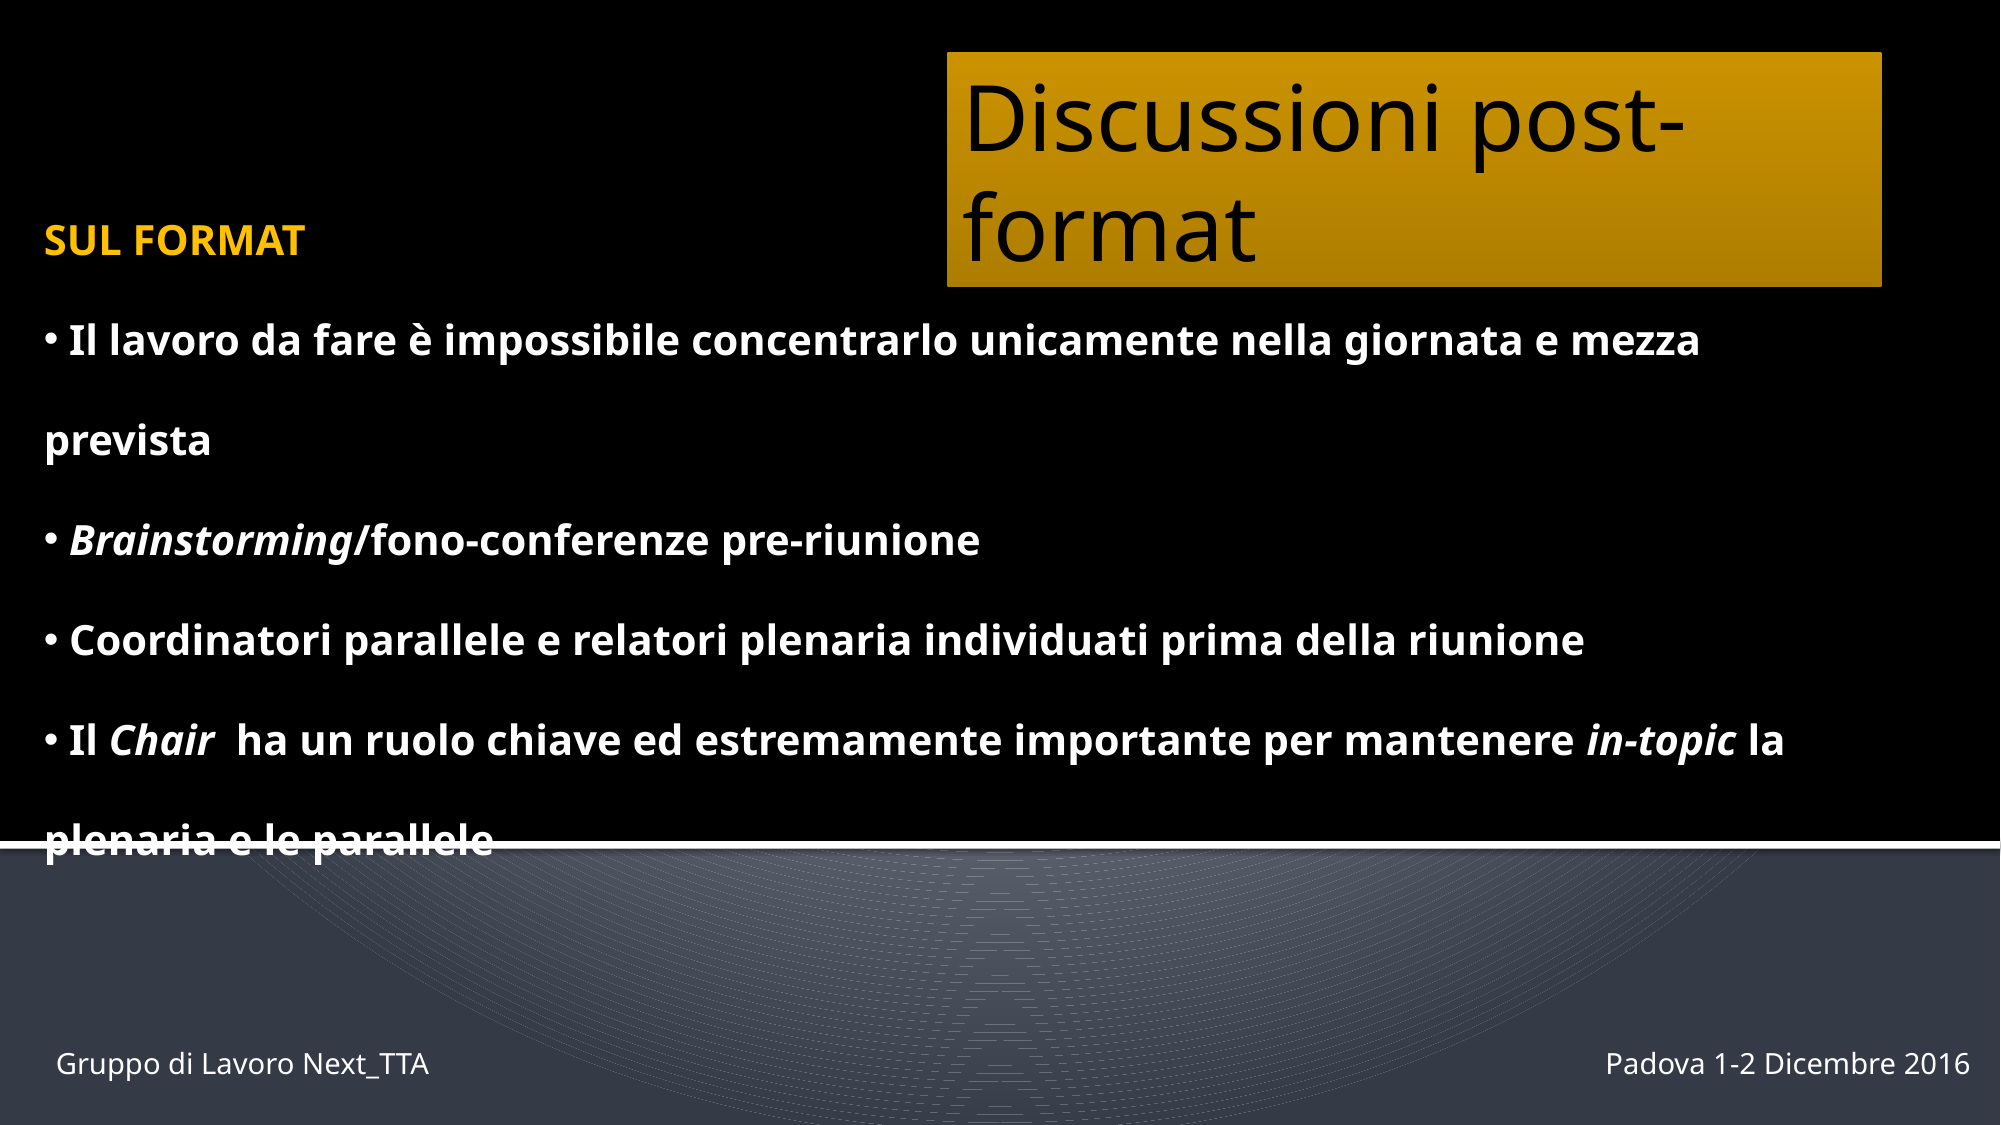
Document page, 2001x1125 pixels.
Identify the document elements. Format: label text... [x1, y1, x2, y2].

text_box Gruppo di Lavoro Next_TTA [41, 1037, 534, 1088]
text_box Discussioni post-format [947, 52, 1882, 287]
text_box SUL FORMAT Il lavoro da fare è impossibile concentrarlo unicamente nella giornata e mezza prevista Brainstorming/fono-conferenze pre-riunione Coordinatori parallele e relatori plenaria individuati prima della riunione Il Chair ha un ruolo chiave ed estremamente importante per mantenere in-topic la plenaria e le parallele [29, 181, 1825, 947]
text_box Padova 1-2 Dicembre 2016 [1590, 1037, 2000, 1088]
